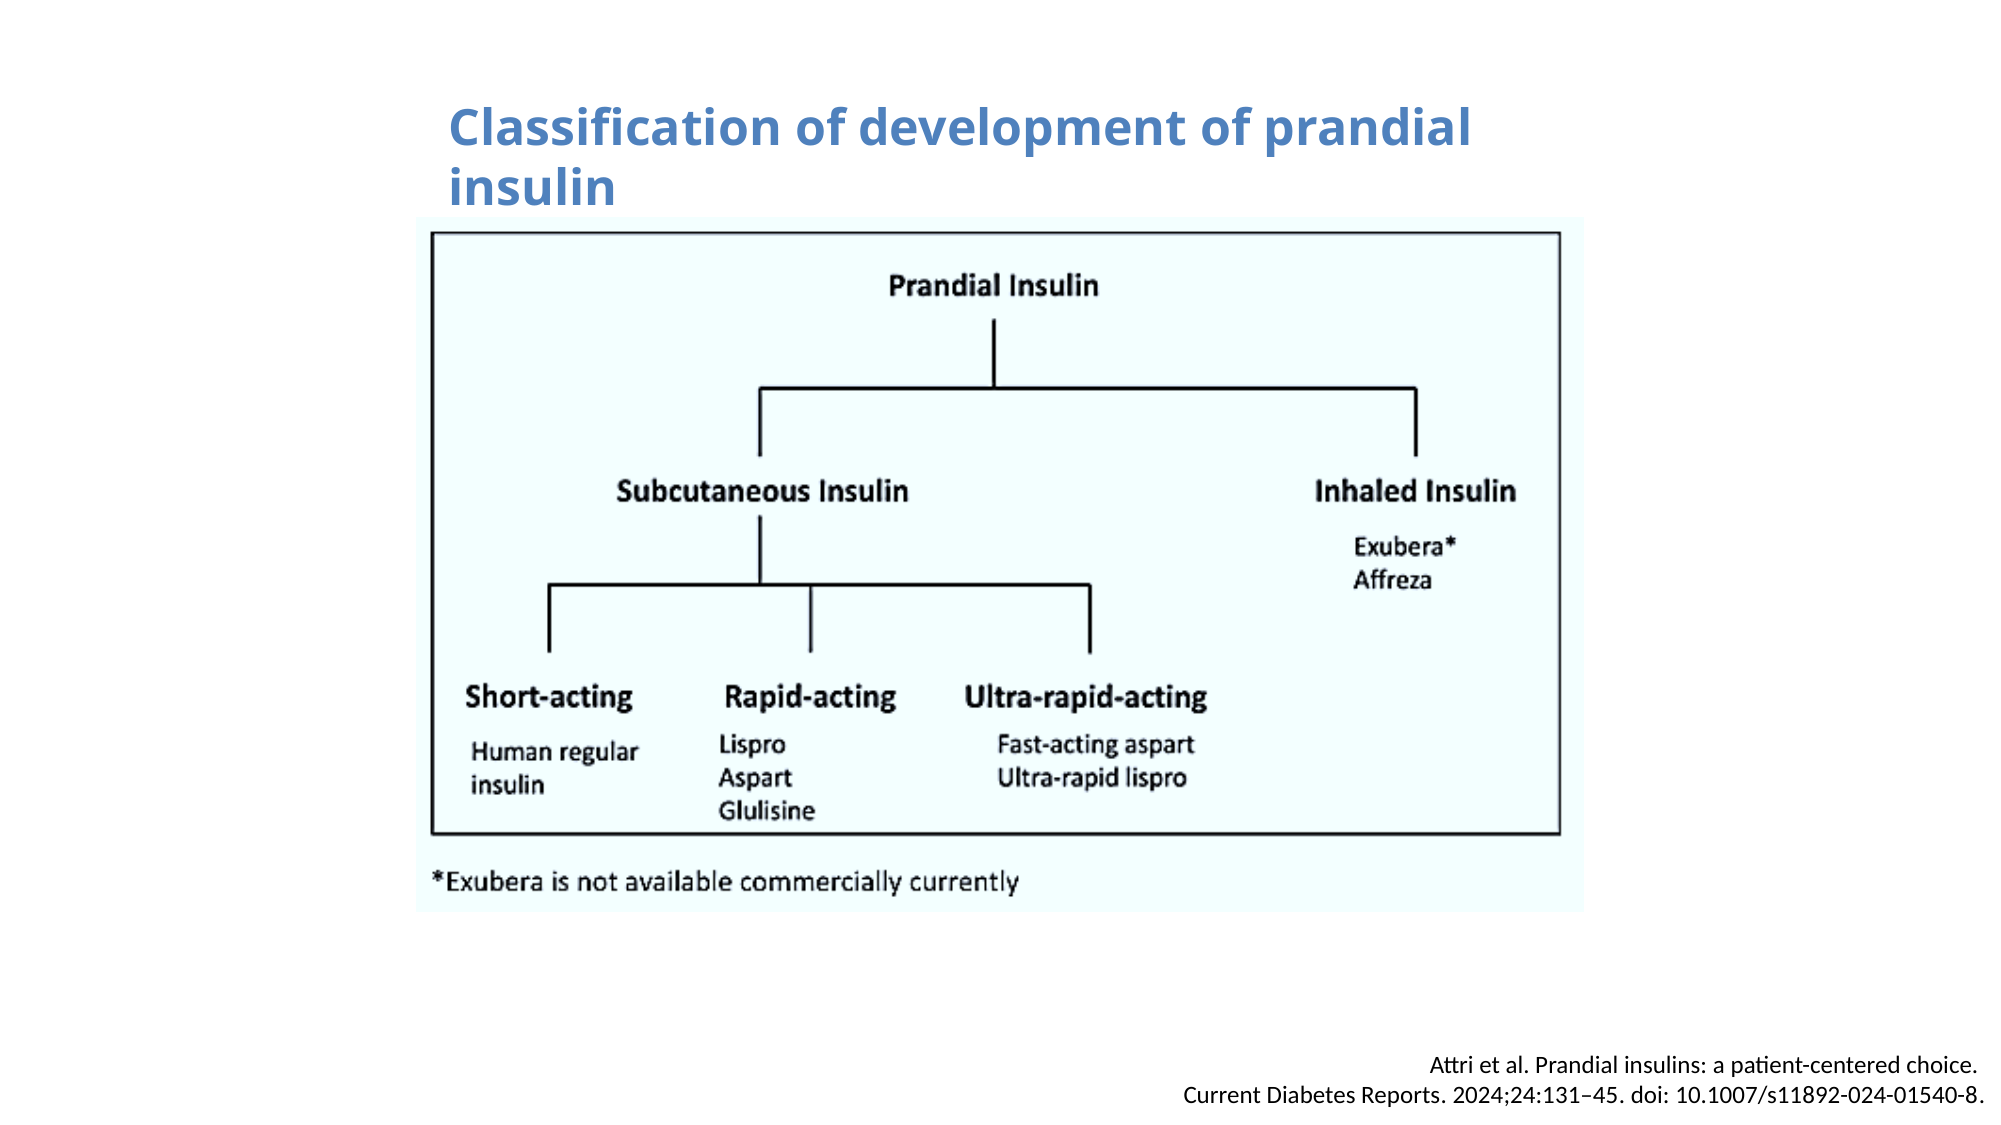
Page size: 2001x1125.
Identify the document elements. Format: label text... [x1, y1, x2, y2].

text_box Attri et al. Prandial insulins: a patient-centered choice. Current Diabetes Reports. 2024;24:131–45. doi: 10.1007/s11892-024-01540-8. [1130, 1041, 2000, 1116]
text_box Classification of development of prandial insulin [433, 88, 1668, 224]
picture [415, 217, 1585, 912]
